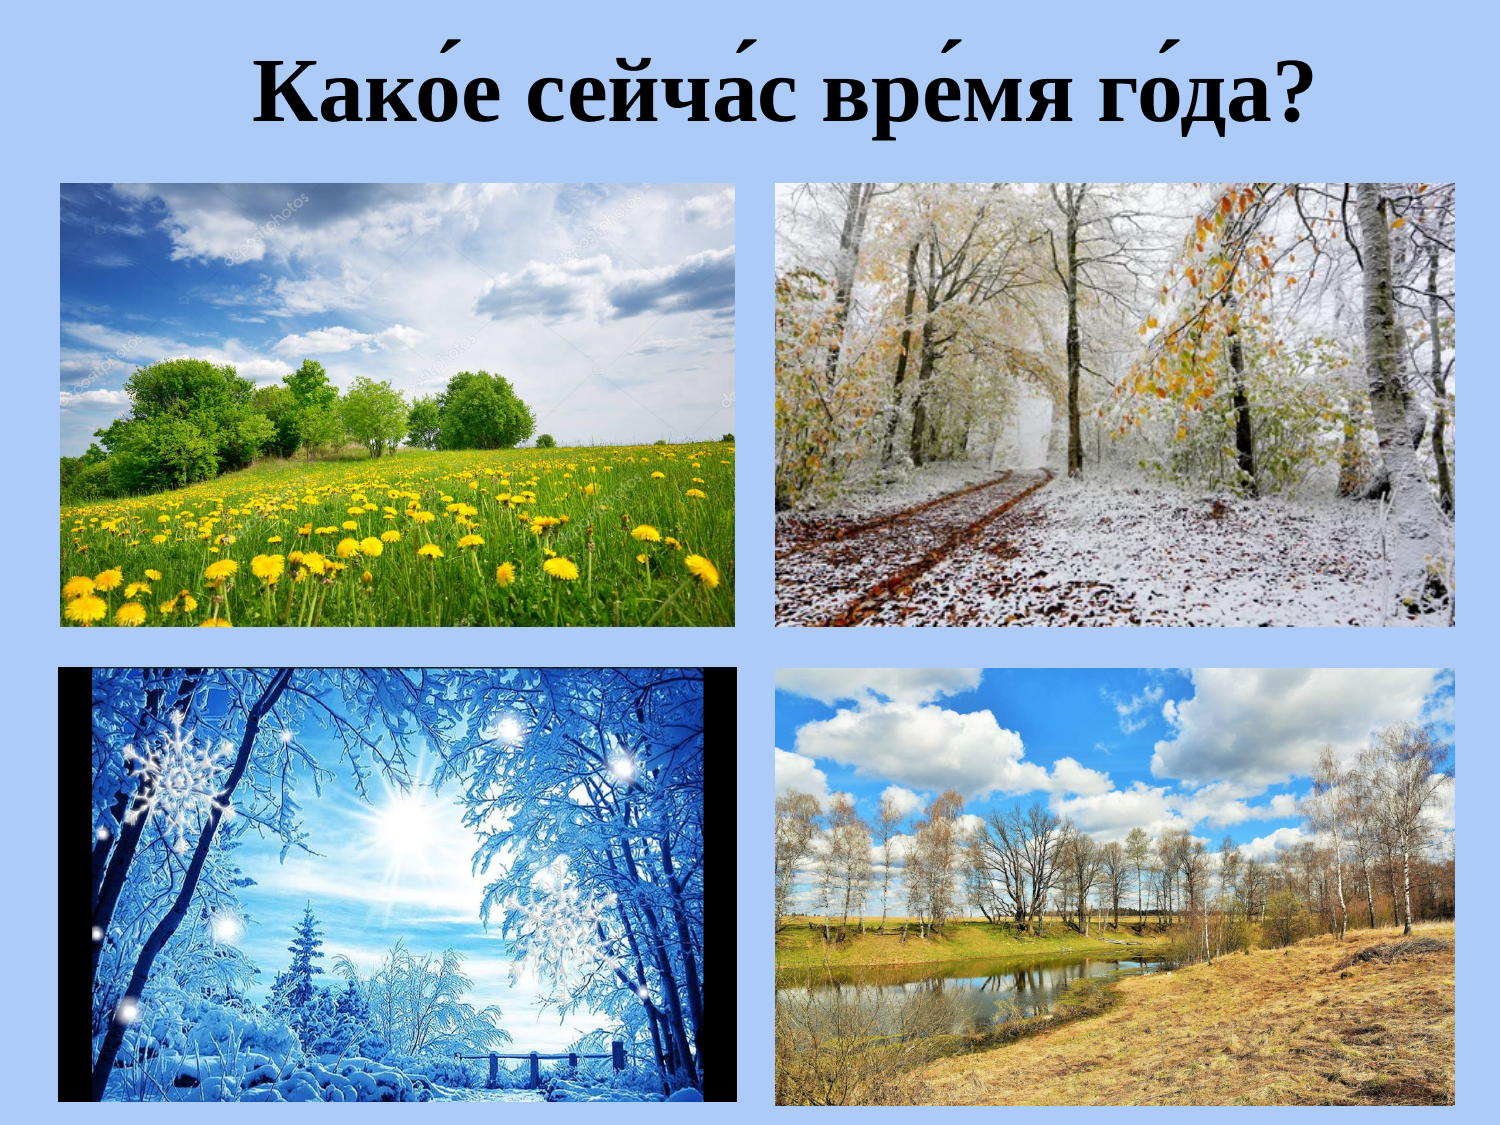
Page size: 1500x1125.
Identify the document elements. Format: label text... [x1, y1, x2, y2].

picture [60, 182, 735, 627]
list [58, 667, 737, 1102]
picture [774, 668, 1456, 1106]
picture [774, 182, 1456, 627]
title Како́е сейча́с вре́мя го́да? [128, 19, 1422, 150]
